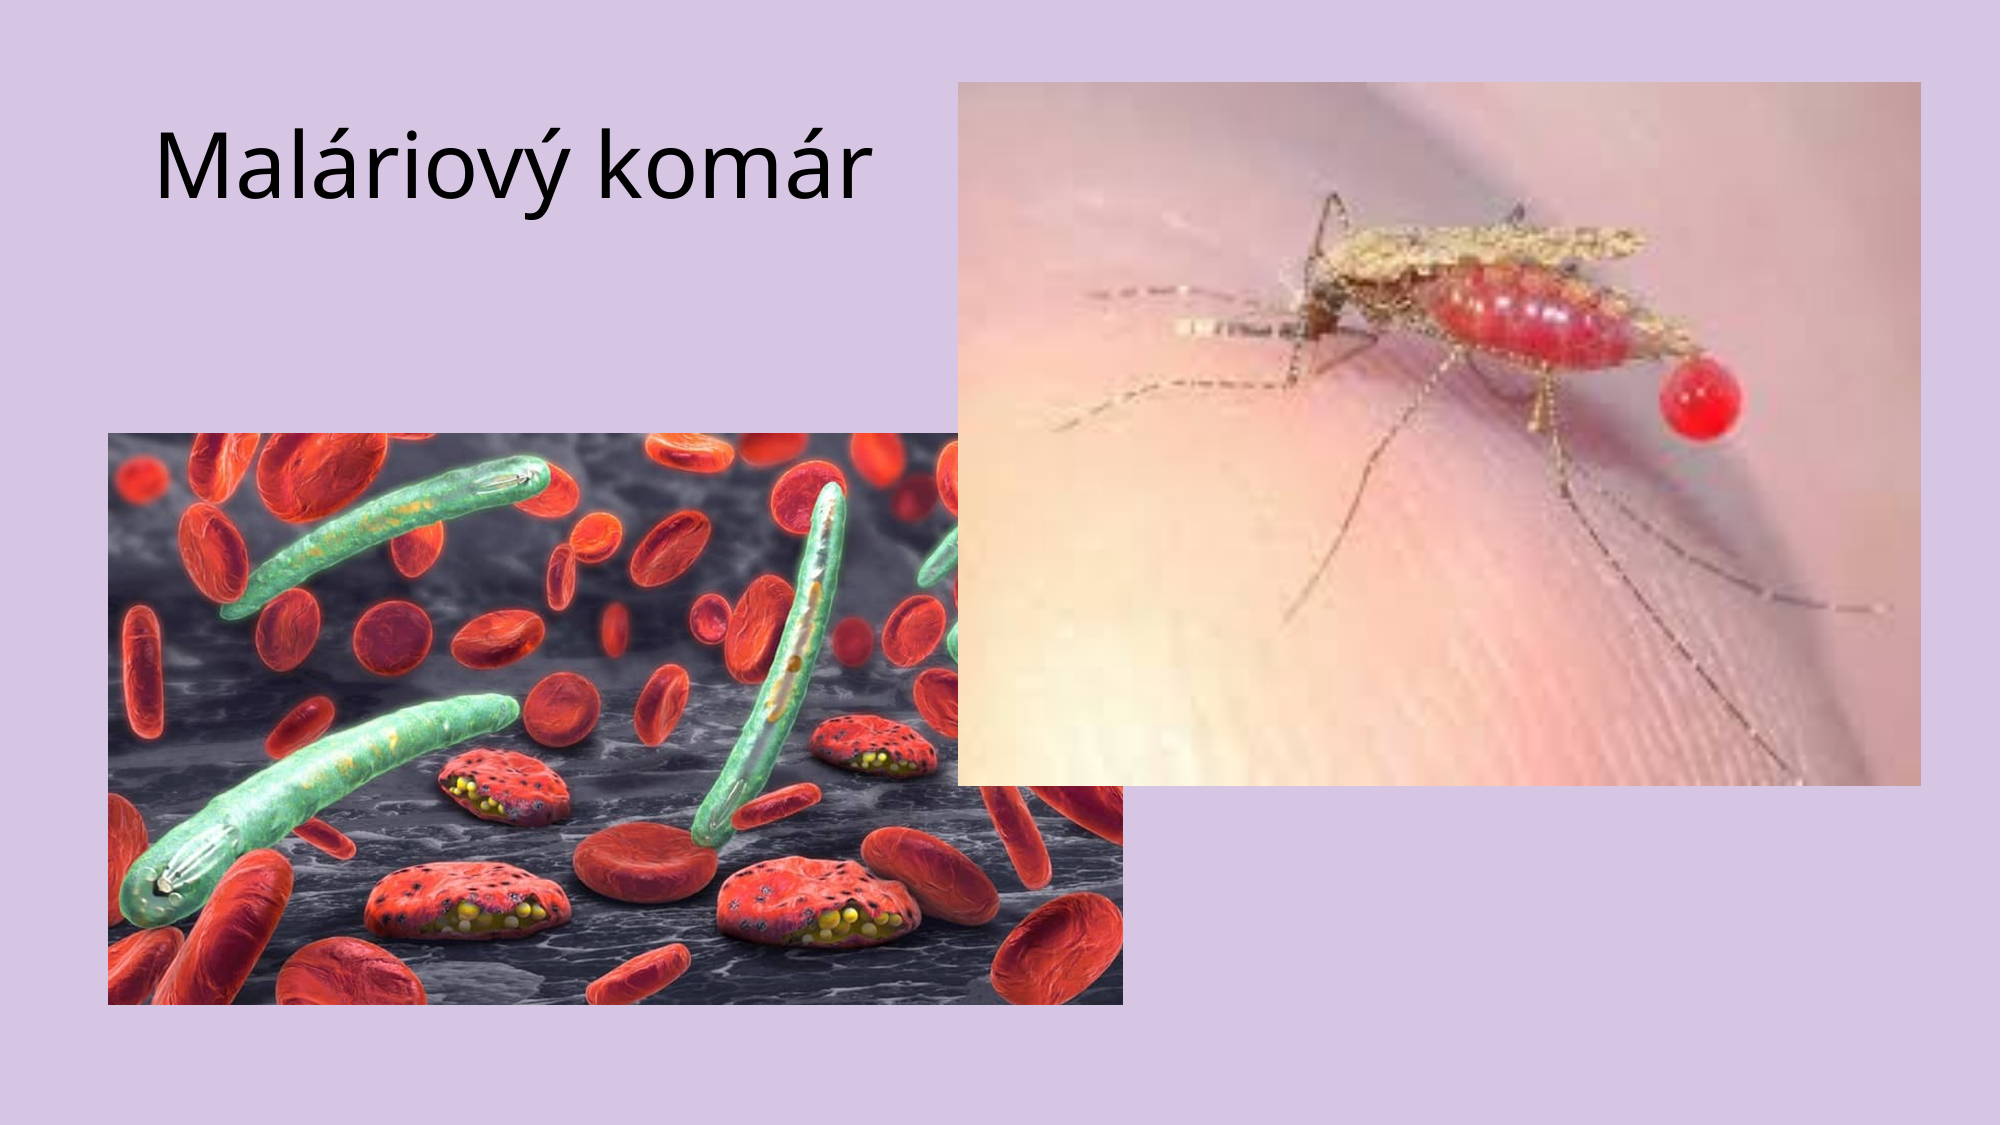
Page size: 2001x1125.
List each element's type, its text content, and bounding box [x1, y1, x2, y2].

picture [958, 82, 1921, 786]
title Maláriový komár [137, 59, 1863, 278]
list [108, 433, 1123, 1005]
